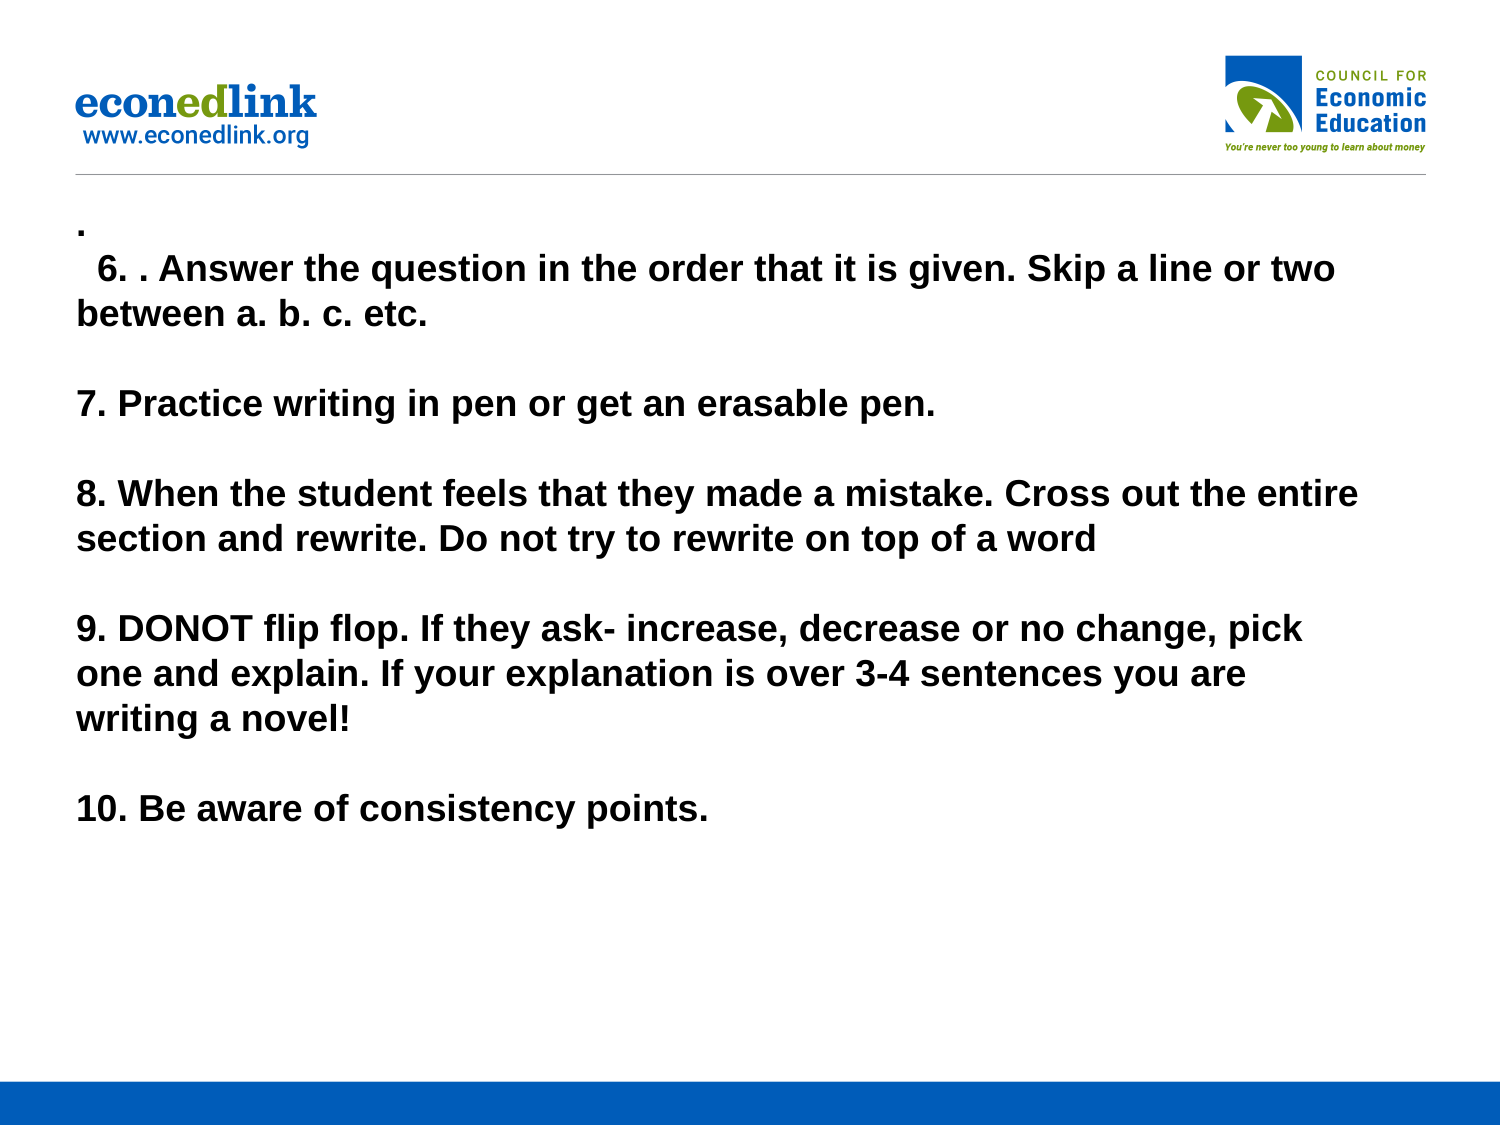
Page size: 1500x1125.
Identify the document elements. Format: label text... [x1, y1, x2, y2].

picture [0, 0, 1500, 1125]
text_box . 6. . Answer the question in the order that it is given. Skip a line or two between a. b. c. etc. 7. Practice writing in pen or get an erasable pen. 8. When the student feels that they made a mistake. Cross out the entire section and rewrite. Do not try to rewrite on top of a word 9. DONOT flip flop. If they ask- increase, decrease or no change, pick one and explain. If your explanation is over 3-4 sentences you are writing a novel! 10. Be aware of consistency points. [61, 191, 1389, 837]
